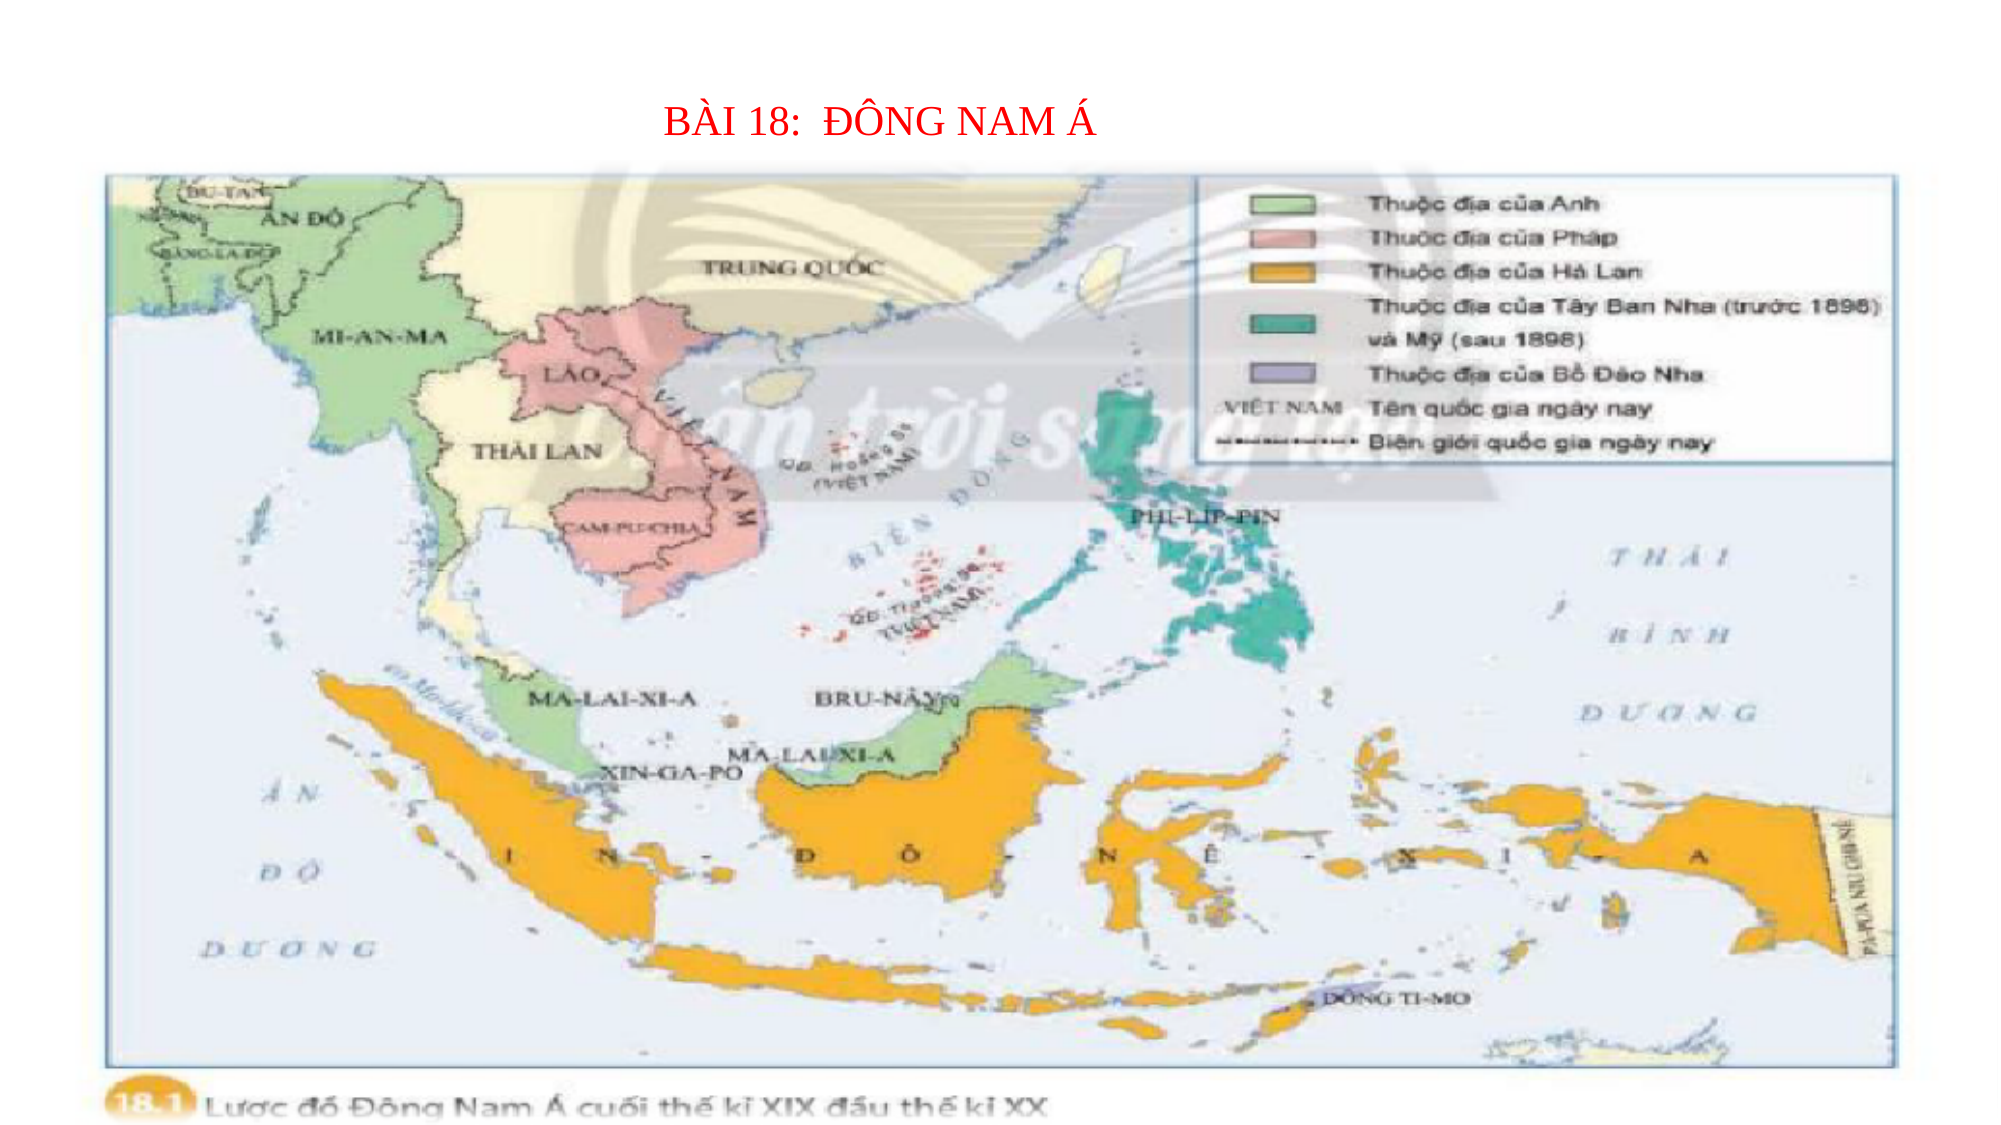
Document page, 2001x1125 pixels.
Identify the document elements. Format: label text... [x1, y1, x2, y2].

picture [65, 160, 2000, 1125]
title BÀI 18: ĐÔNG NAM Á [221, 91, 1540, 160]
